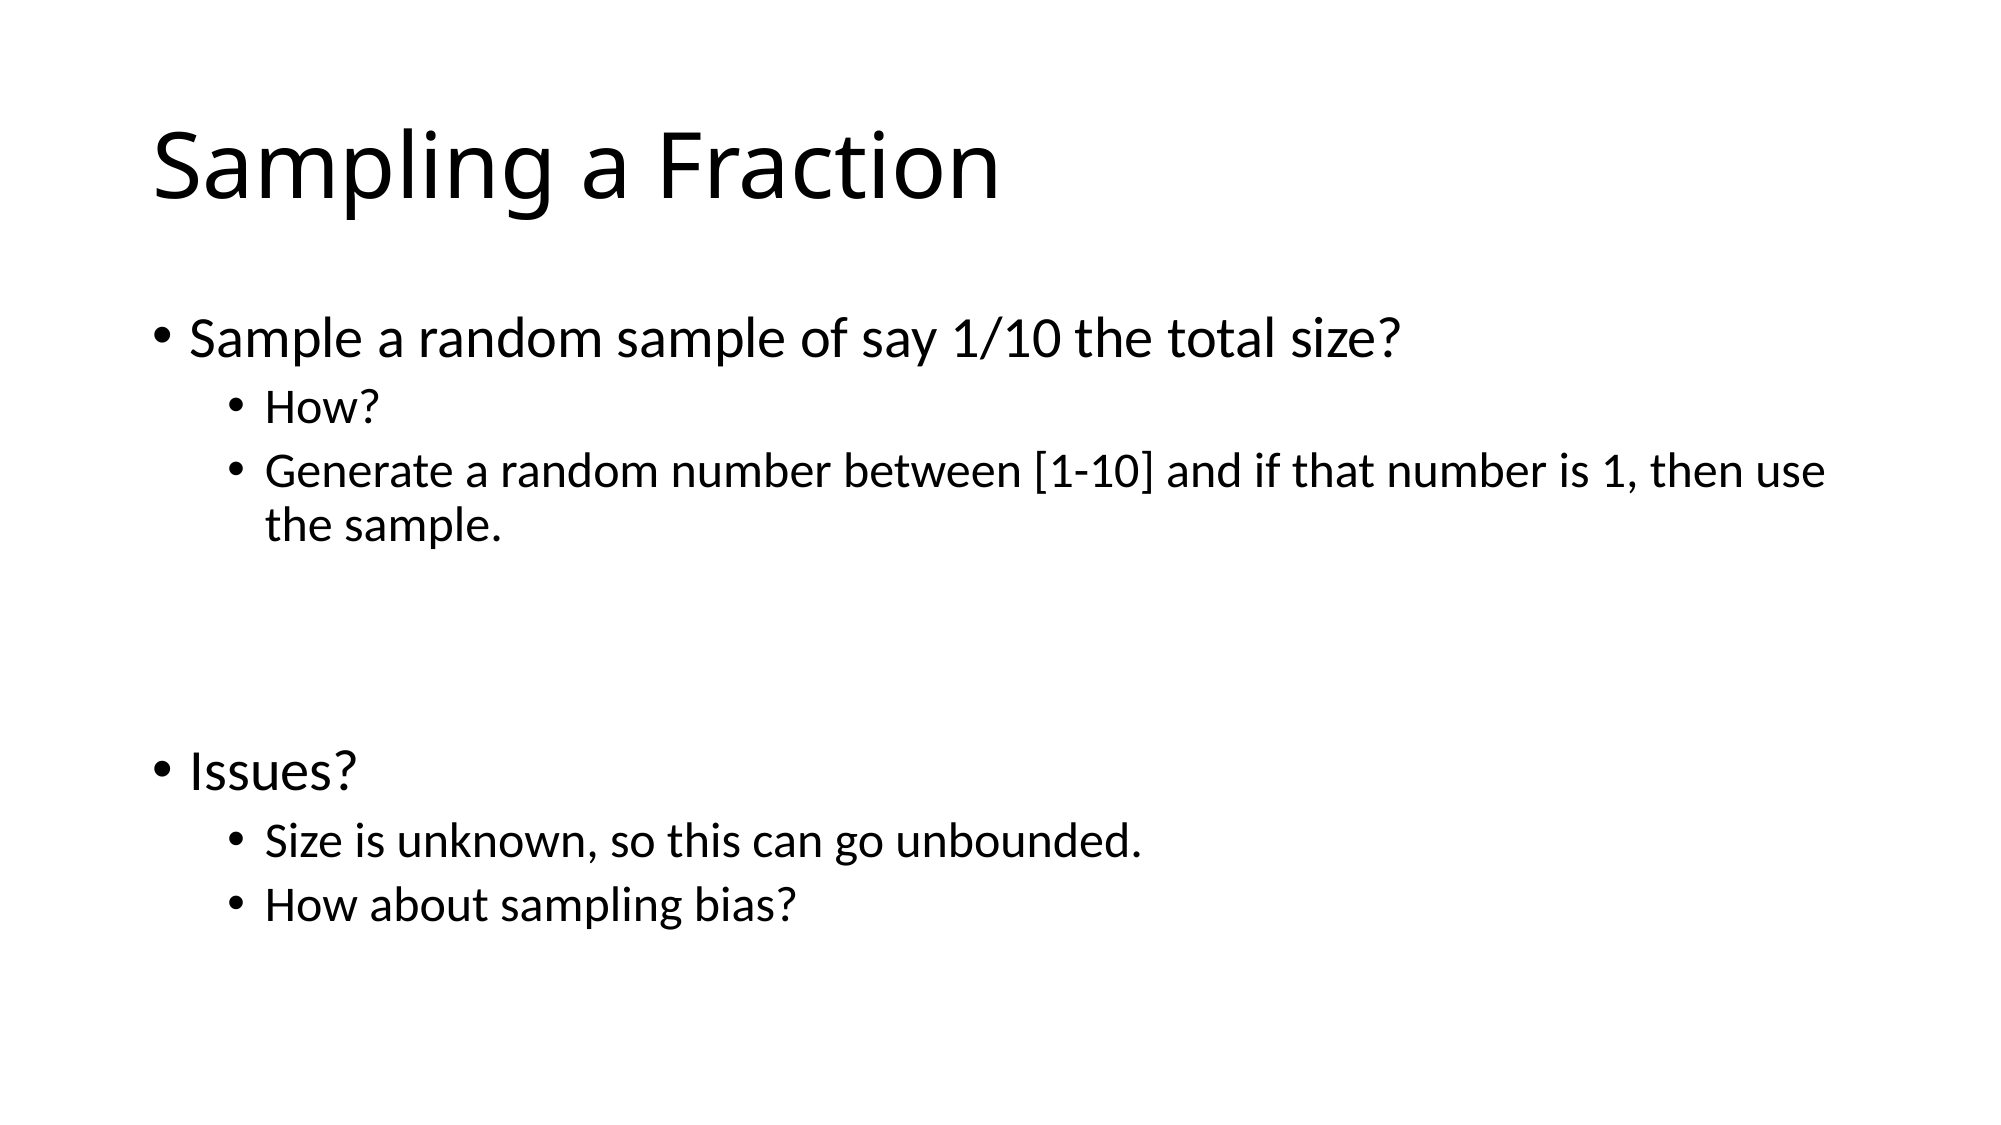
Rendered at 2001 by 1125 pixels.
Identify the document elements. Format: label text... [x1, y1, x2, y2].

list Sample a random sample of say 1/10 the total size? How? Generate a random number between [1-10] and if that number is 1, then use the sample. Issues? Size is unknown, so this can go unbounded. How about sampling bias? [137, 299, 1863, 1014]
title Sampling a Fraction [137, 59, 1863, 278]
